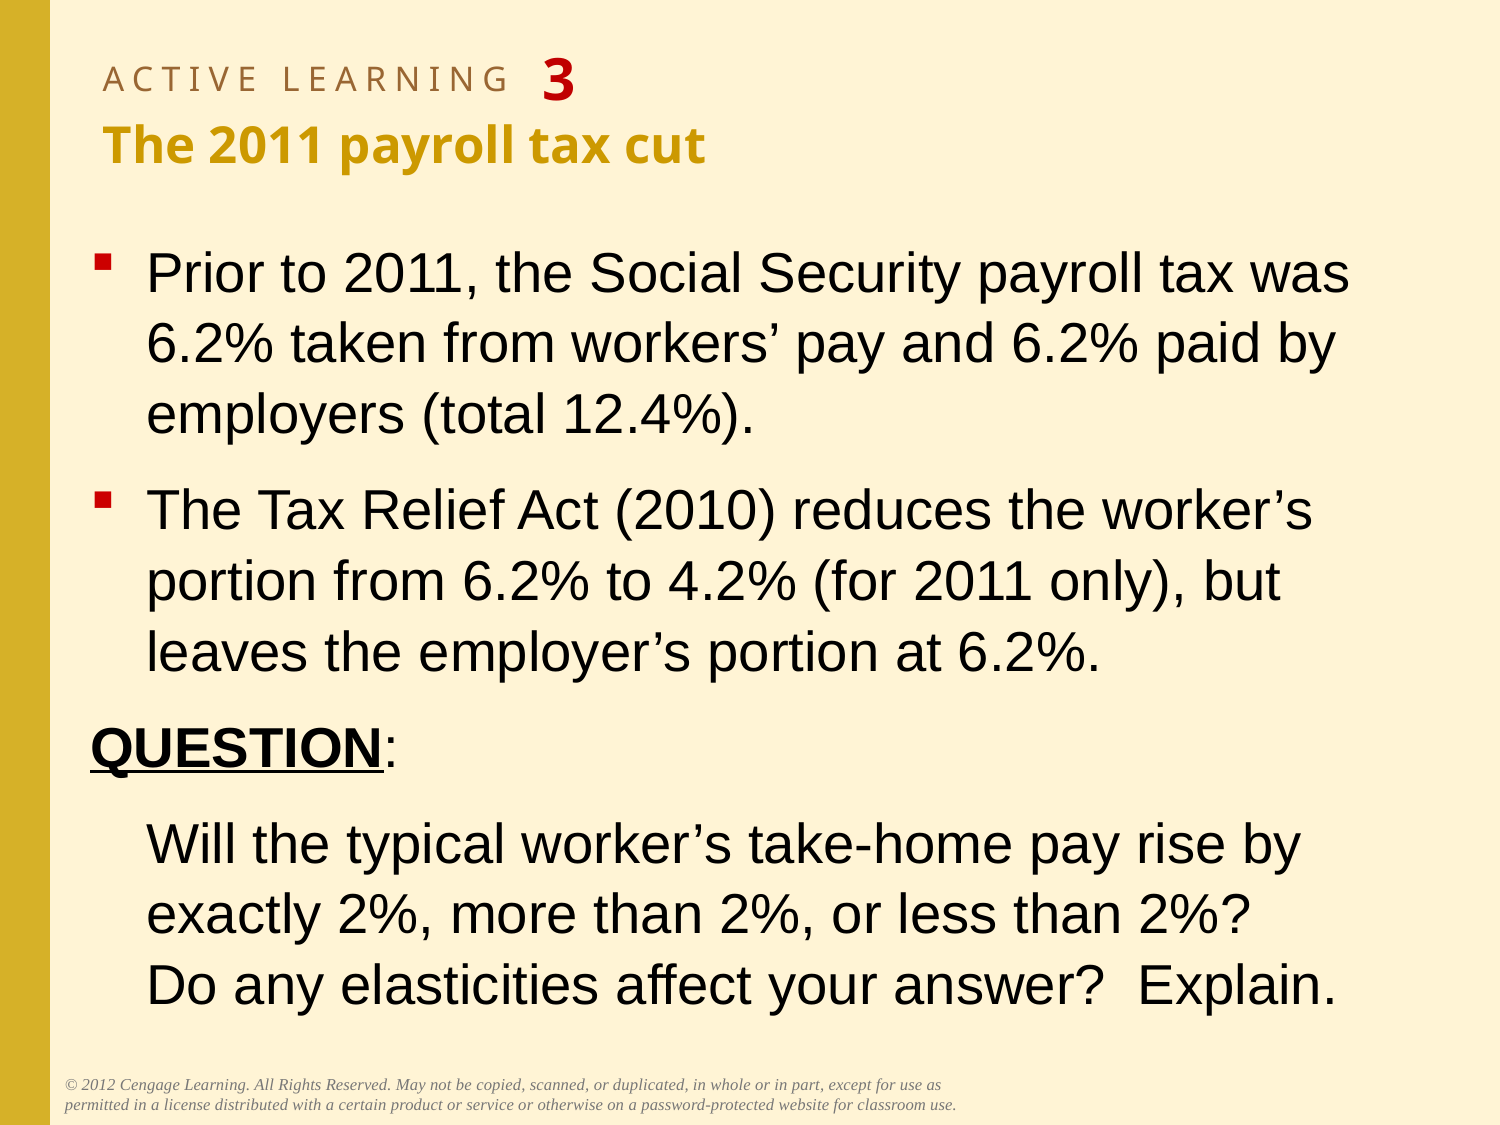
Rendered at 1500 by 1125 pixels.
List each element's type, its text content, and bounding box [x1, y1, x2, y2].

text_box [0, 0, 50, 1125]
text_box © 2012 Cengage Learning. All Rights Reserved. May not be copied, scanned, or duplicated, in whole or in part, except for use as permitted in a license distributed with a certain product or service or otherwise on a password-protected website for classroom use. [50, 1066, 977, 1121]
list Prior to 2011, the Social Security payroll tax was 6.2% taken from workers’ pay and 6.2% paid by employers (total 12.4%). The Tax Relief Act (2010) reduces the worker’s portion from 6.2% to 4.2% (for 2011 only), but leaves the employer’s portion at 6.2%. QUESTION: Will the typical worker’s take-home pay rise by exactly 2%, more than 2%, or less than 2%? Do any elasticities affect your answer? Explain. [75, 224, 1425, 1063]
title ACTIVE LEARNING 3 The 2011 payroll tax cut [87, 24, 1435, 182]
